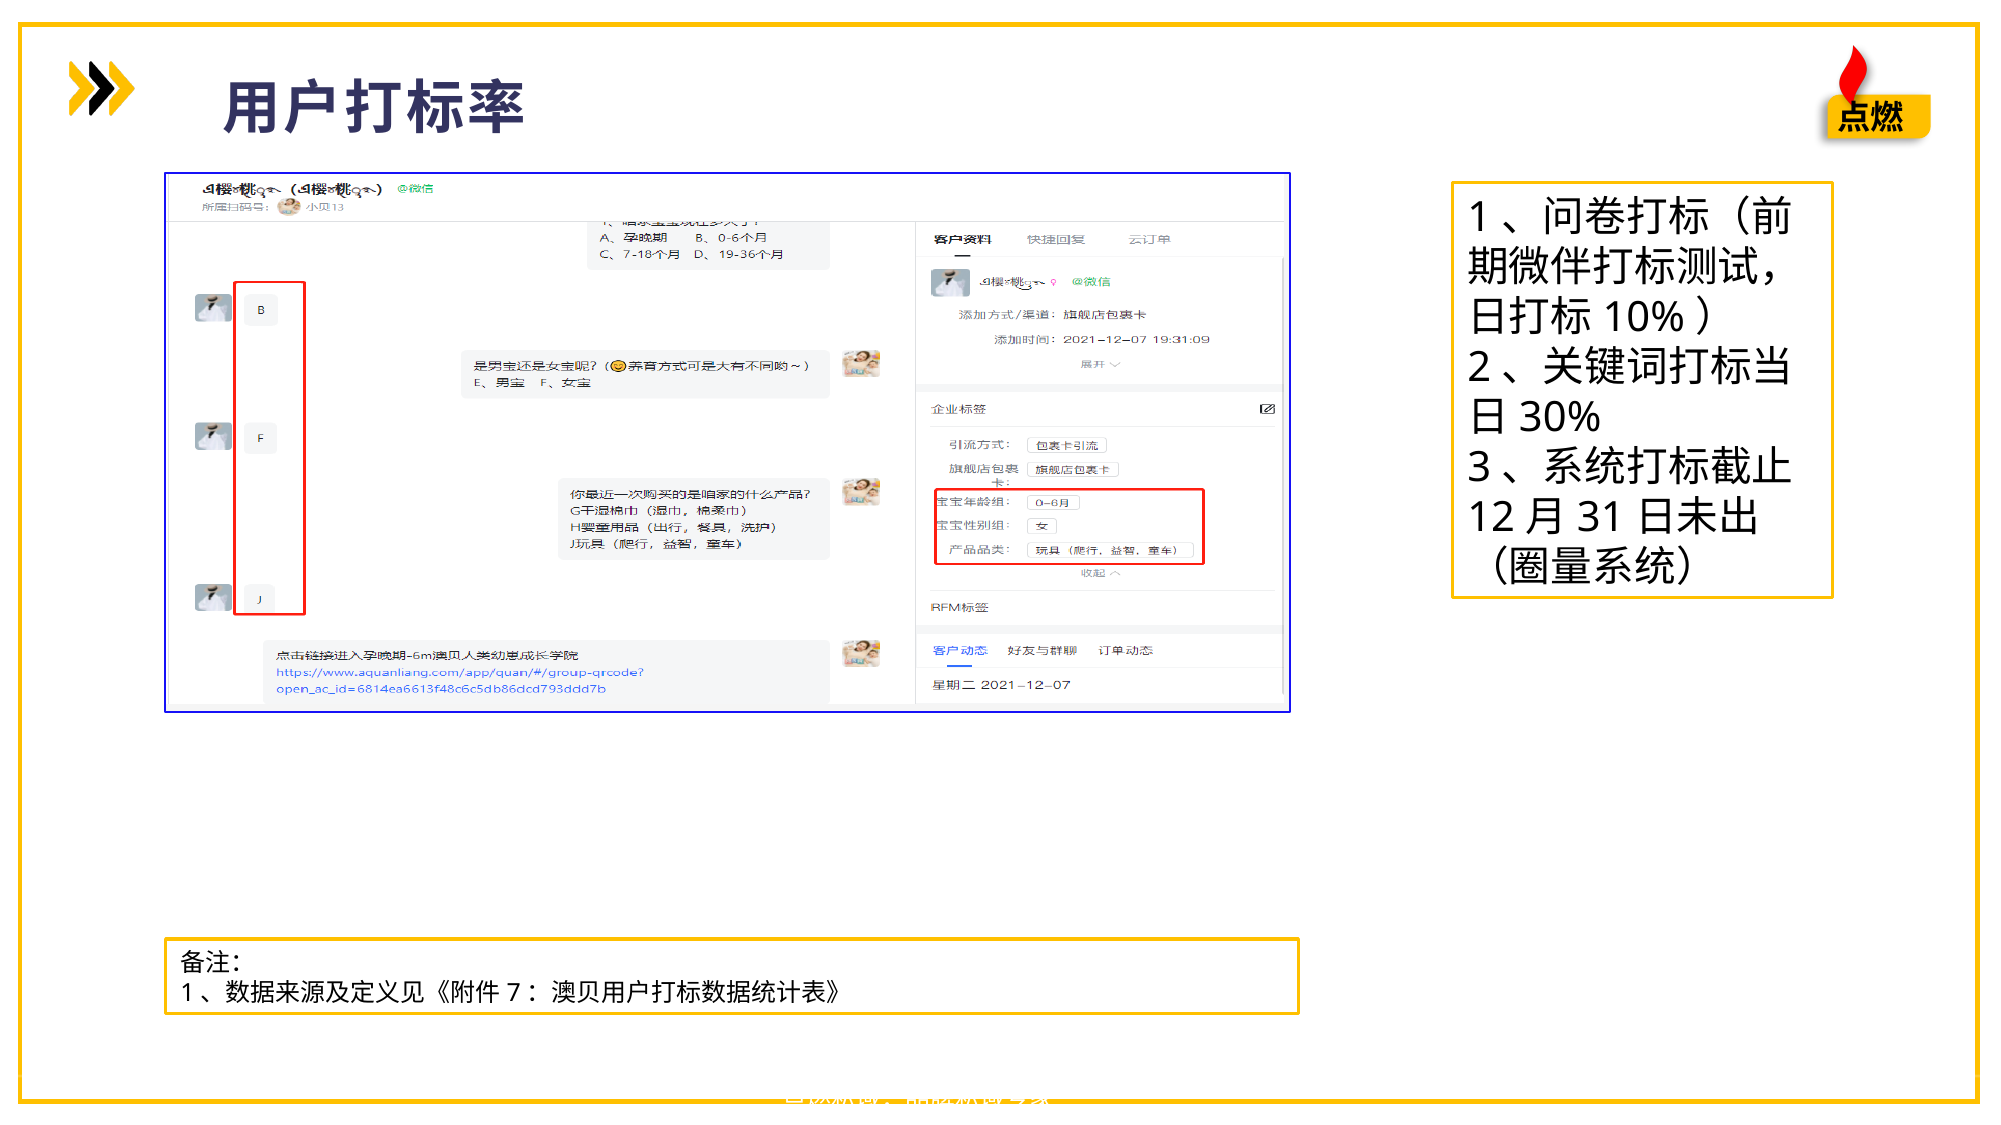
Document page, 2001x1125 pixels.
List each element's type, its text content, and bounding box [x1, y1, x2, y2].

text_box 备注： 1、数据来源及定义见《附件7：澳贝用户打标数据统计表》 [165, 938, 1299, 1014]
text_box 用户打标率 [165, 43, 582, 159]
text_box 1、问卷打标（前期微伴打标测试，日打标10%） 2、关键词打标当日30% 3、系统打标截止12月31日未出（圈量系统） [1452, 182, 1833, 598]
picture [1822, 45, 1884, 107]
picture [165, 174, 1289, 711]
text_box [69, 61, 136, 117]
text_box 点燃私域，品牌私域专家 [767, 1078, 1176, 1121]
text_box 小主题xxxxxxxxxxxxxxx [475, 158, 1572, 245]
